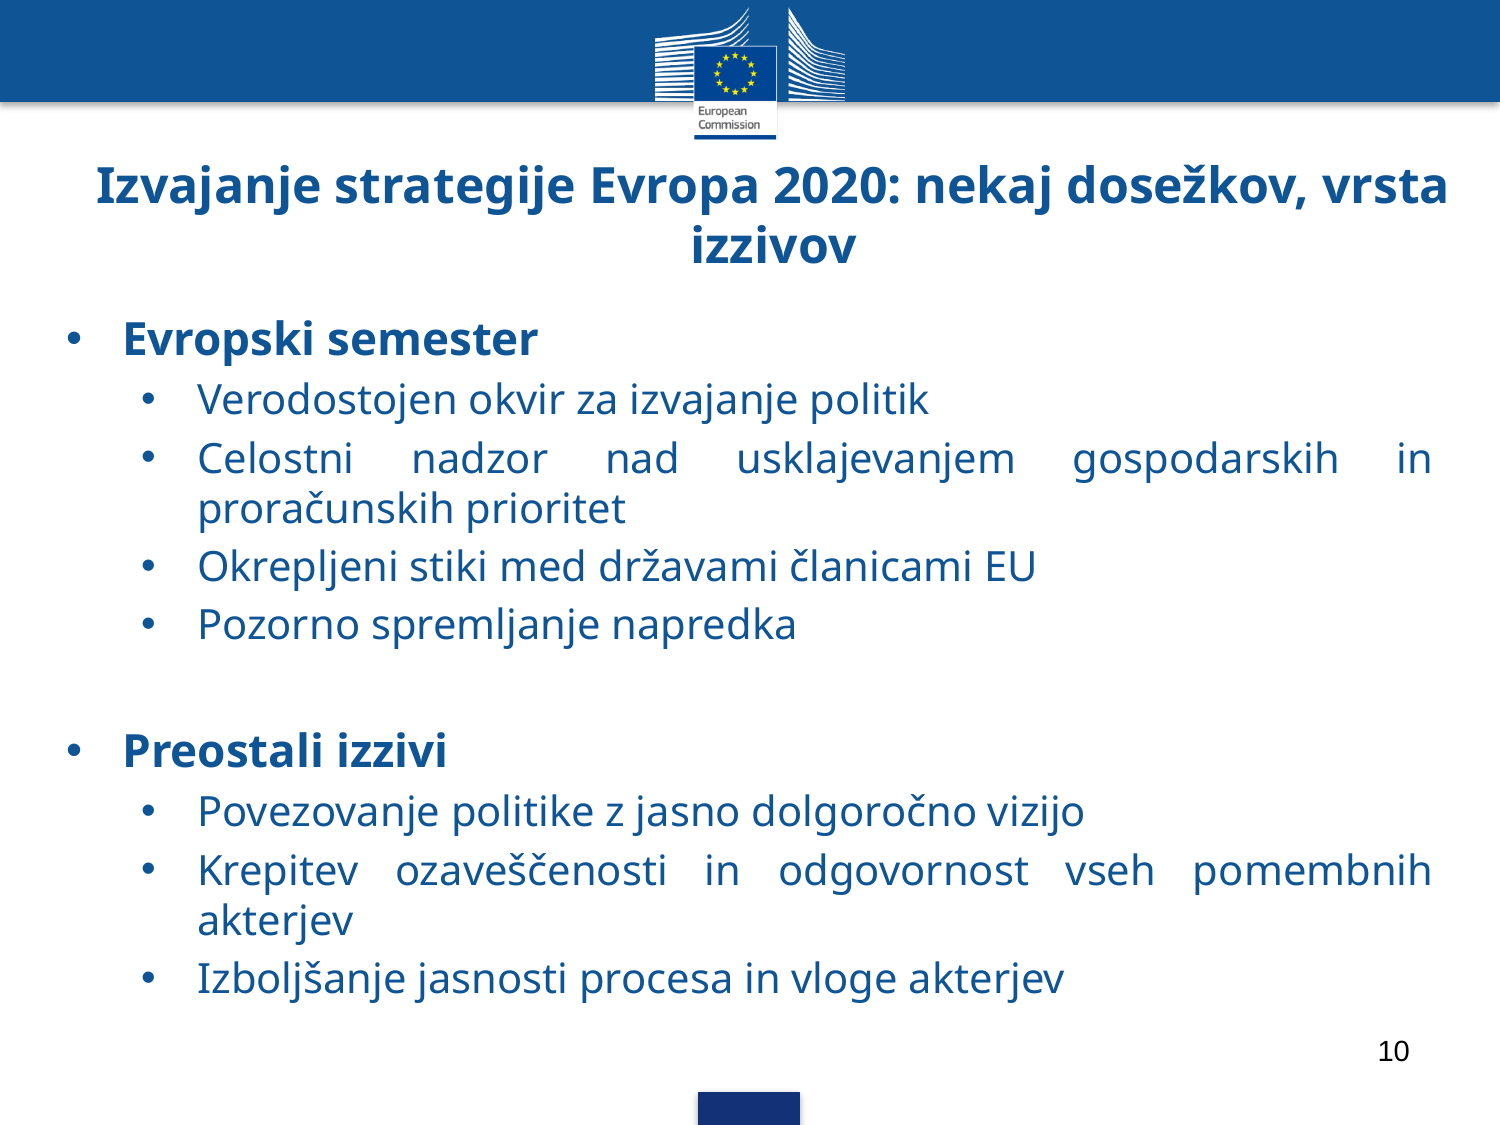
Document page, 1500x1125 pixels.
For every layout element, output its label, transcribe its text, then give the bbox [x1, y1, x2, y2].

text_box Izvajanje strategije Evropa 2020: nekaj dosežkov, vrsta izzivov [0, 137, 1494, 291]
text_box Evropski semester Verodostojen okvir za izvajanje politik Celostni nadzor nad usklajevanjem gospodarskih in proračunskih prioritet Okrepljeni stiki med državami članicami EU Pozorno spremljanje napredka Preostali izzivi Povezovanje politike z jasno dolgoročno vizijo Krepitev ozaveščenosti in odgovornost vseh pomembnih akterjev Izboljšanje jasnosti procesa in vloge akterjev [51, 302, 1449, 978]
picture [655, 7, 845, 137]
slide_number 10 [1074, 1024, 1425, 1103]
